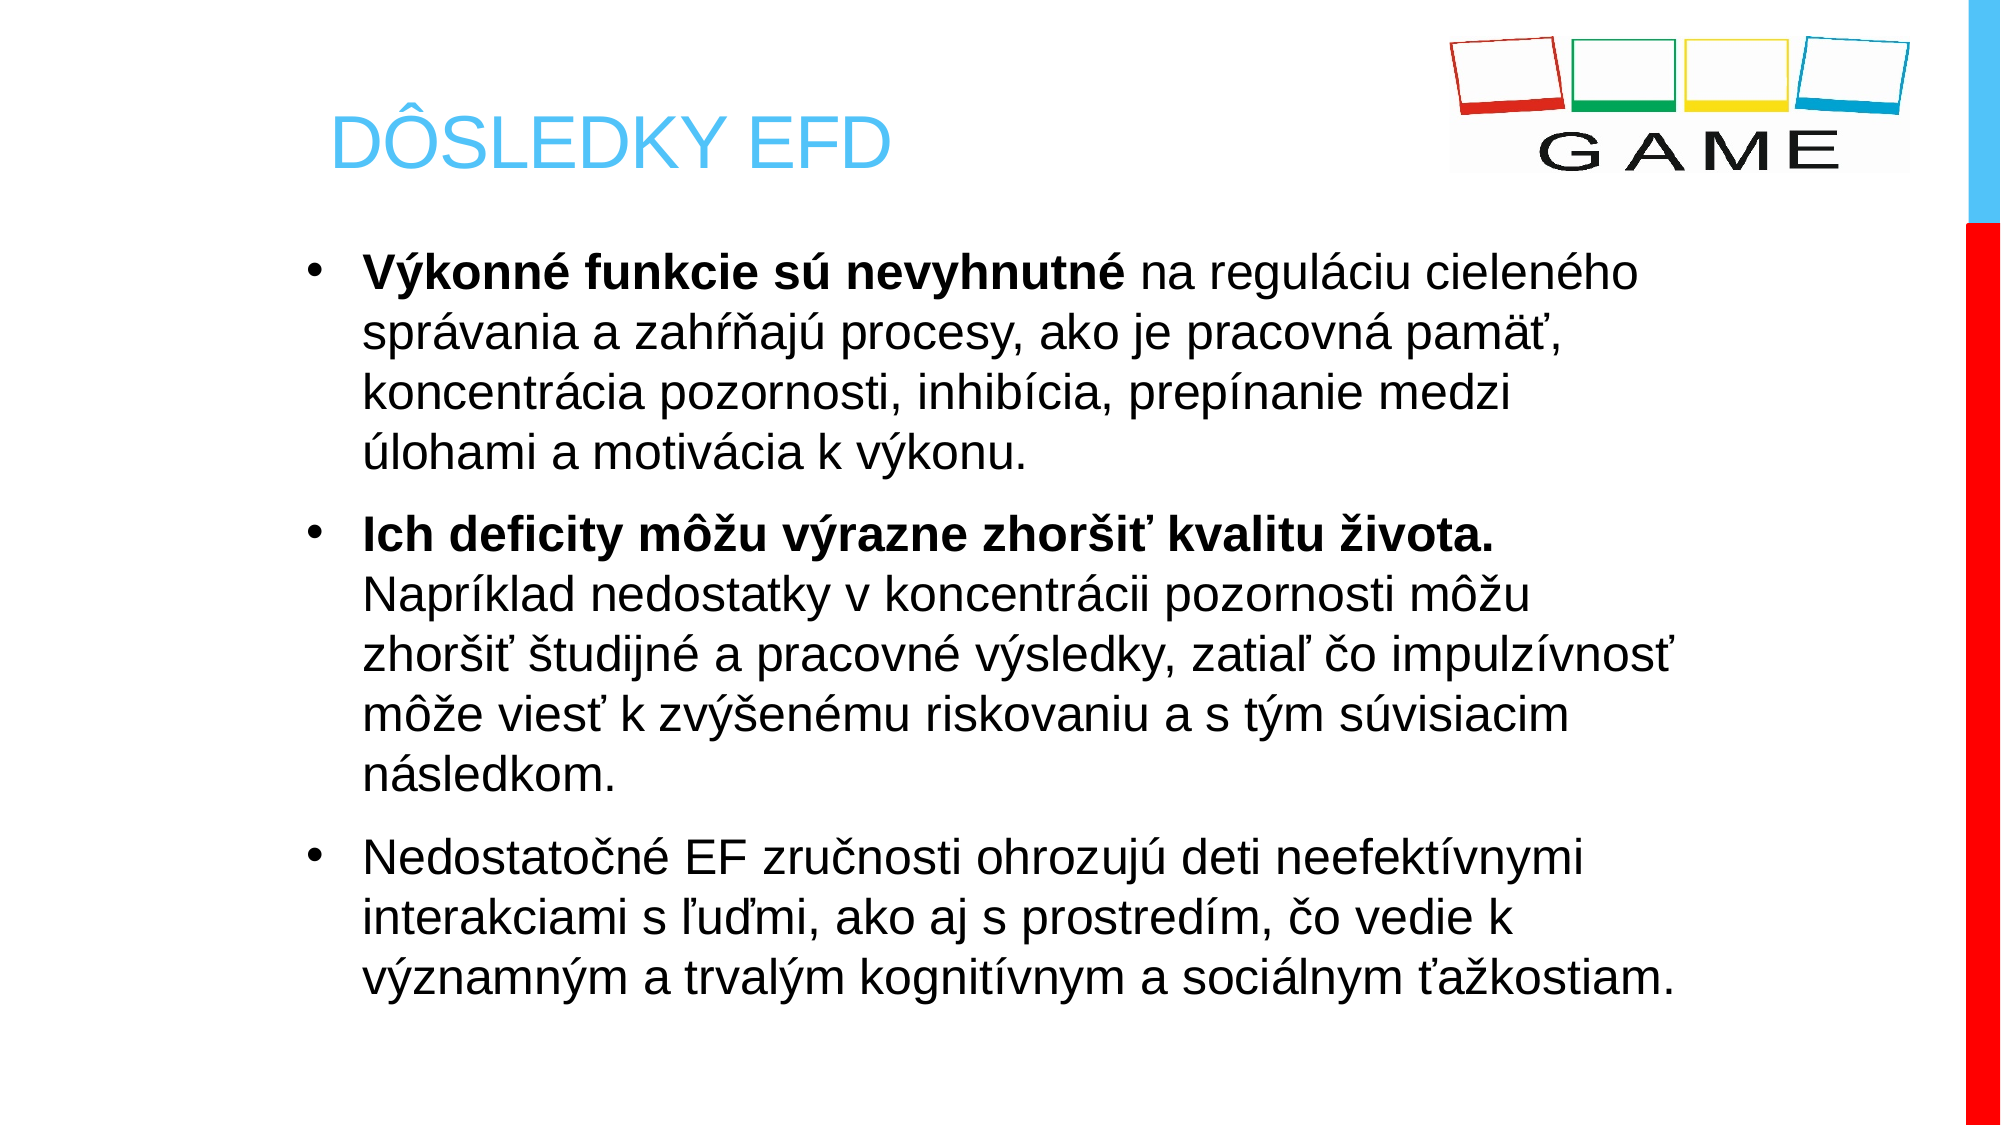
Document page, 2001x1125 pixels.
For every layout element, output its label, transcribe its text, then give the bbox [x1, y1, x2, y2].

title Dôsledky EFD [314, 66, 1265, 191]
list Výkonné funkcie sú nevyhnutné na reguláciu cieleného správania a zahŕňajú procesy, ako je pracovná pamäť, koncentrácia pozornosti, inhibícia, prepínanie medzi úlohami a motivácia k výkonu. Ich deficity môžu výrazne zhoršiť kvalitu života. Napríklad nedostatky v koncentrácii pozornosti môžu zhoršiť študijné a pracovné výsledky, zatiaľ čo impulzívnosť môže viesť k zvýšenému riskovaniu a s tým súvisiacim následkom. Nedostatočné EF zručnosti ohrozujú deti neefektívnymi interakciami s ľuďmi, ako aj s prostredím, čo vedie k významným a trvalým kognitívnym a sociálnym ťažkostiam. [291, 231, 1709, 1094]
picture [1449, 36, 1910, 173]
